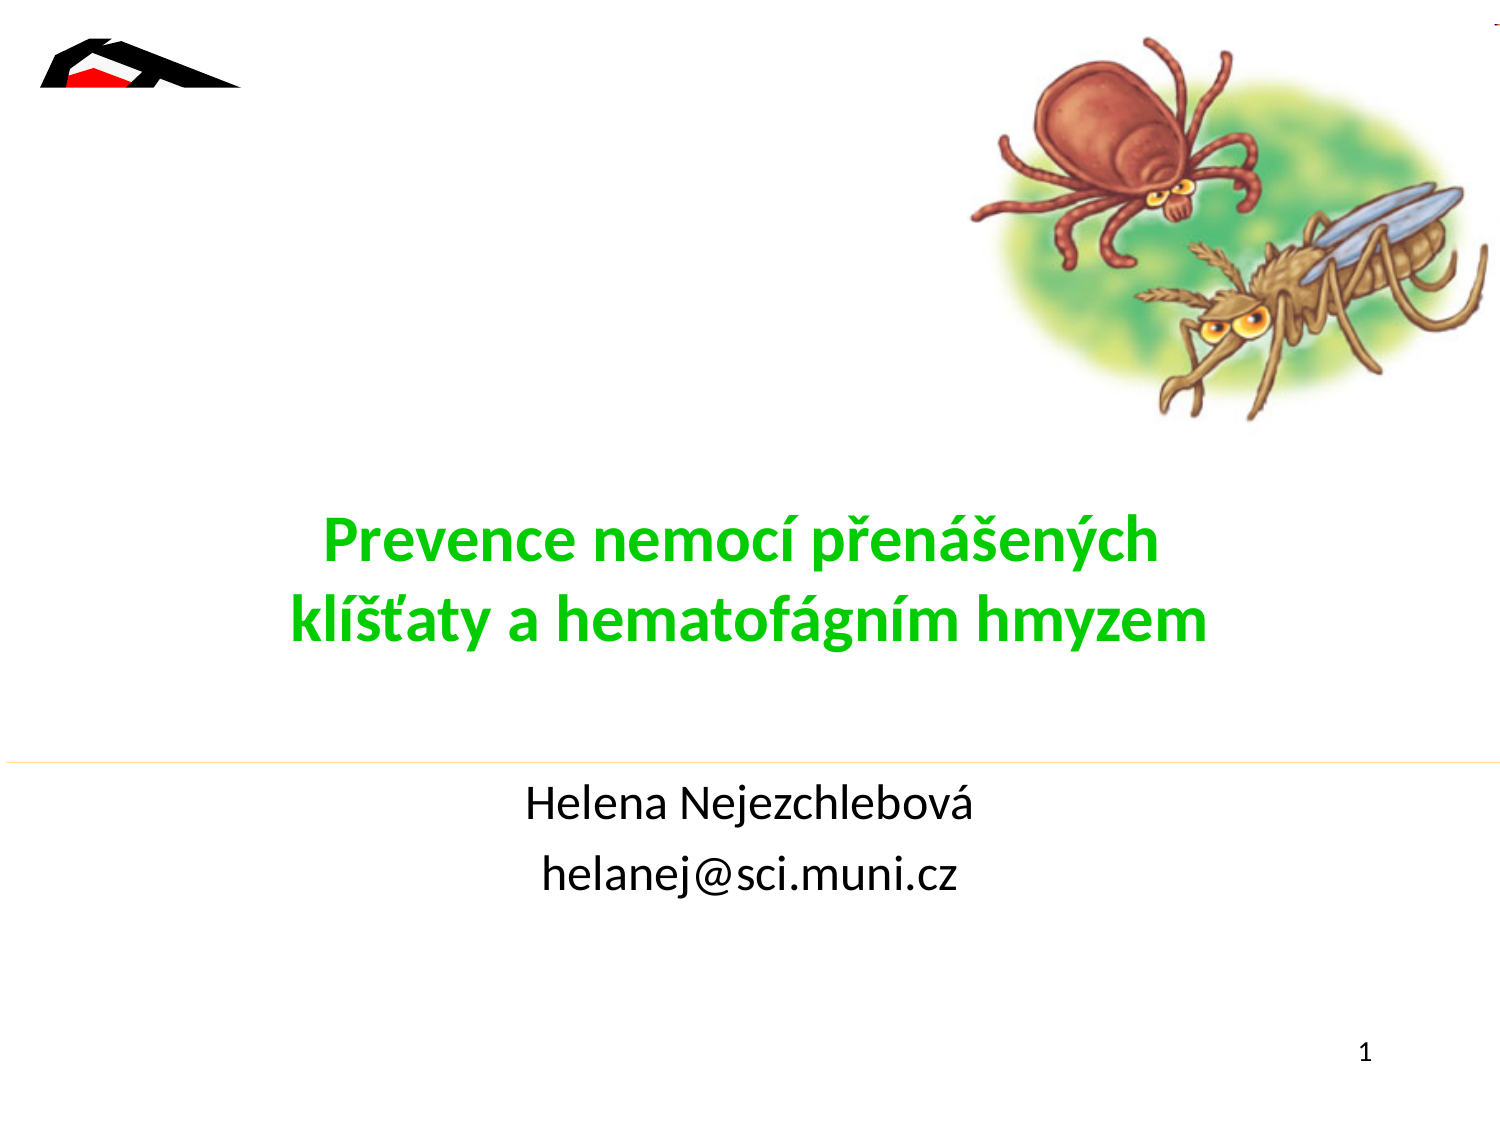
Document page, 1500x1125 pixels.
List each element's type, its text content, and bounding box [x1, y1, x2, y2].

picture [962, 24, 1500, 443]
slide_number 1 [1074, 1024, 1388, 1101]
title Prevence nemocí přenášených klíšťaty a hematofágním hmyzem [0, 87, 1500, 762]
subtitle Helena Nejezchlebová helanej@sci.muni.cz [0, 762, 1500, 1125]
